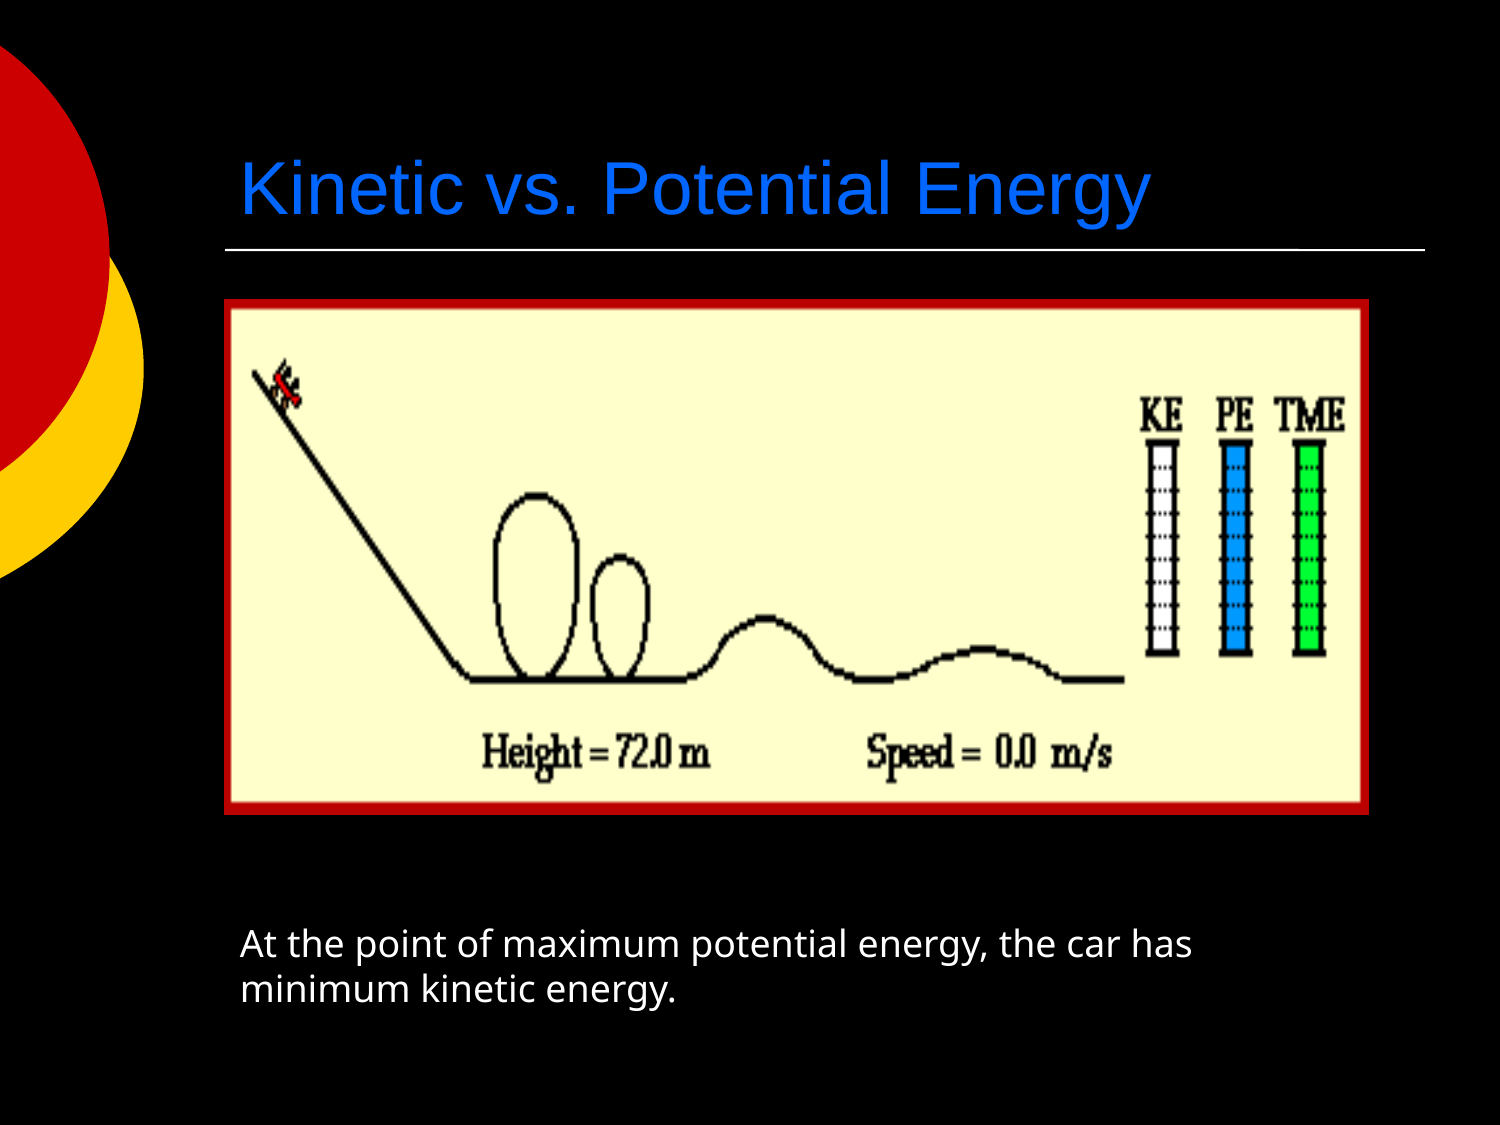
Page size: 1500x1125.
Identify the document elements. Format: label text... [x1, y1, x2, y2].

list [224, 299, 1369, 815]
text_box At the point of maximum potential energy, the car has minimum kinetic energy. [224, 912, 1363, 1018]
title Kinetic vs. Potential Energy [224, 49, 1425, 238]
